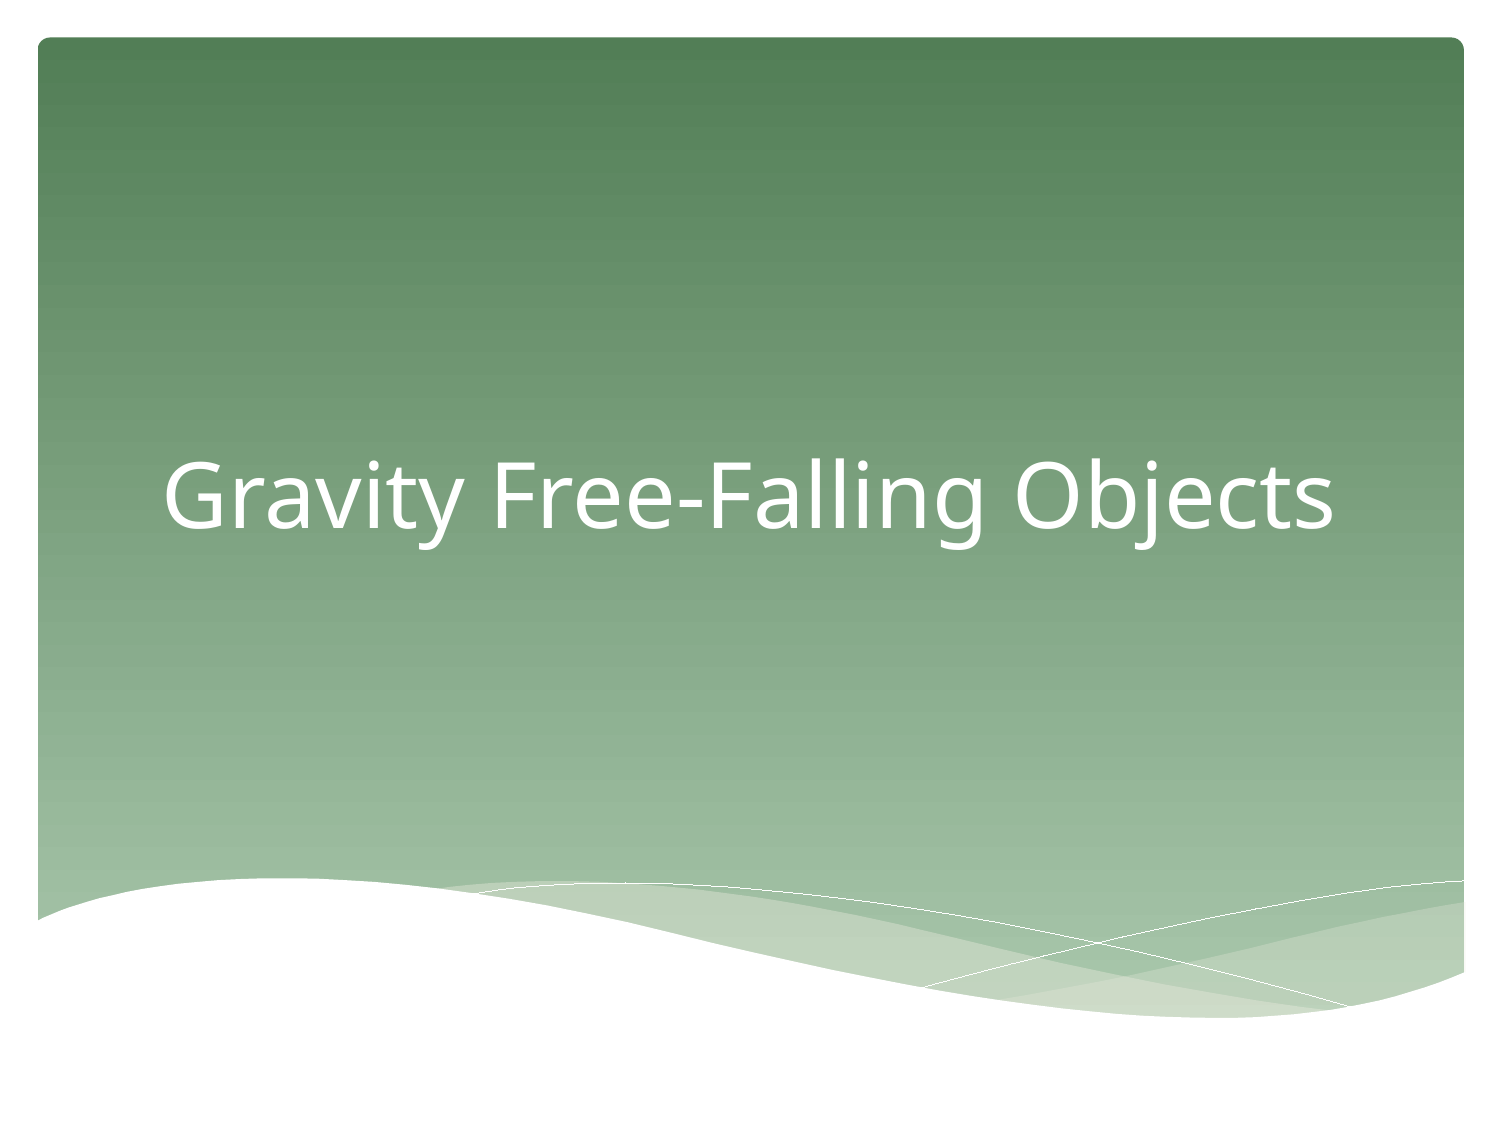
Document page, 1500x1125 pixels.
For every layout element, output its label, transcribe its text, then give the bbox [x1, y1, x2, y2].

title Gravity Free-Falling Objects [112, 262, 1388, 555]
